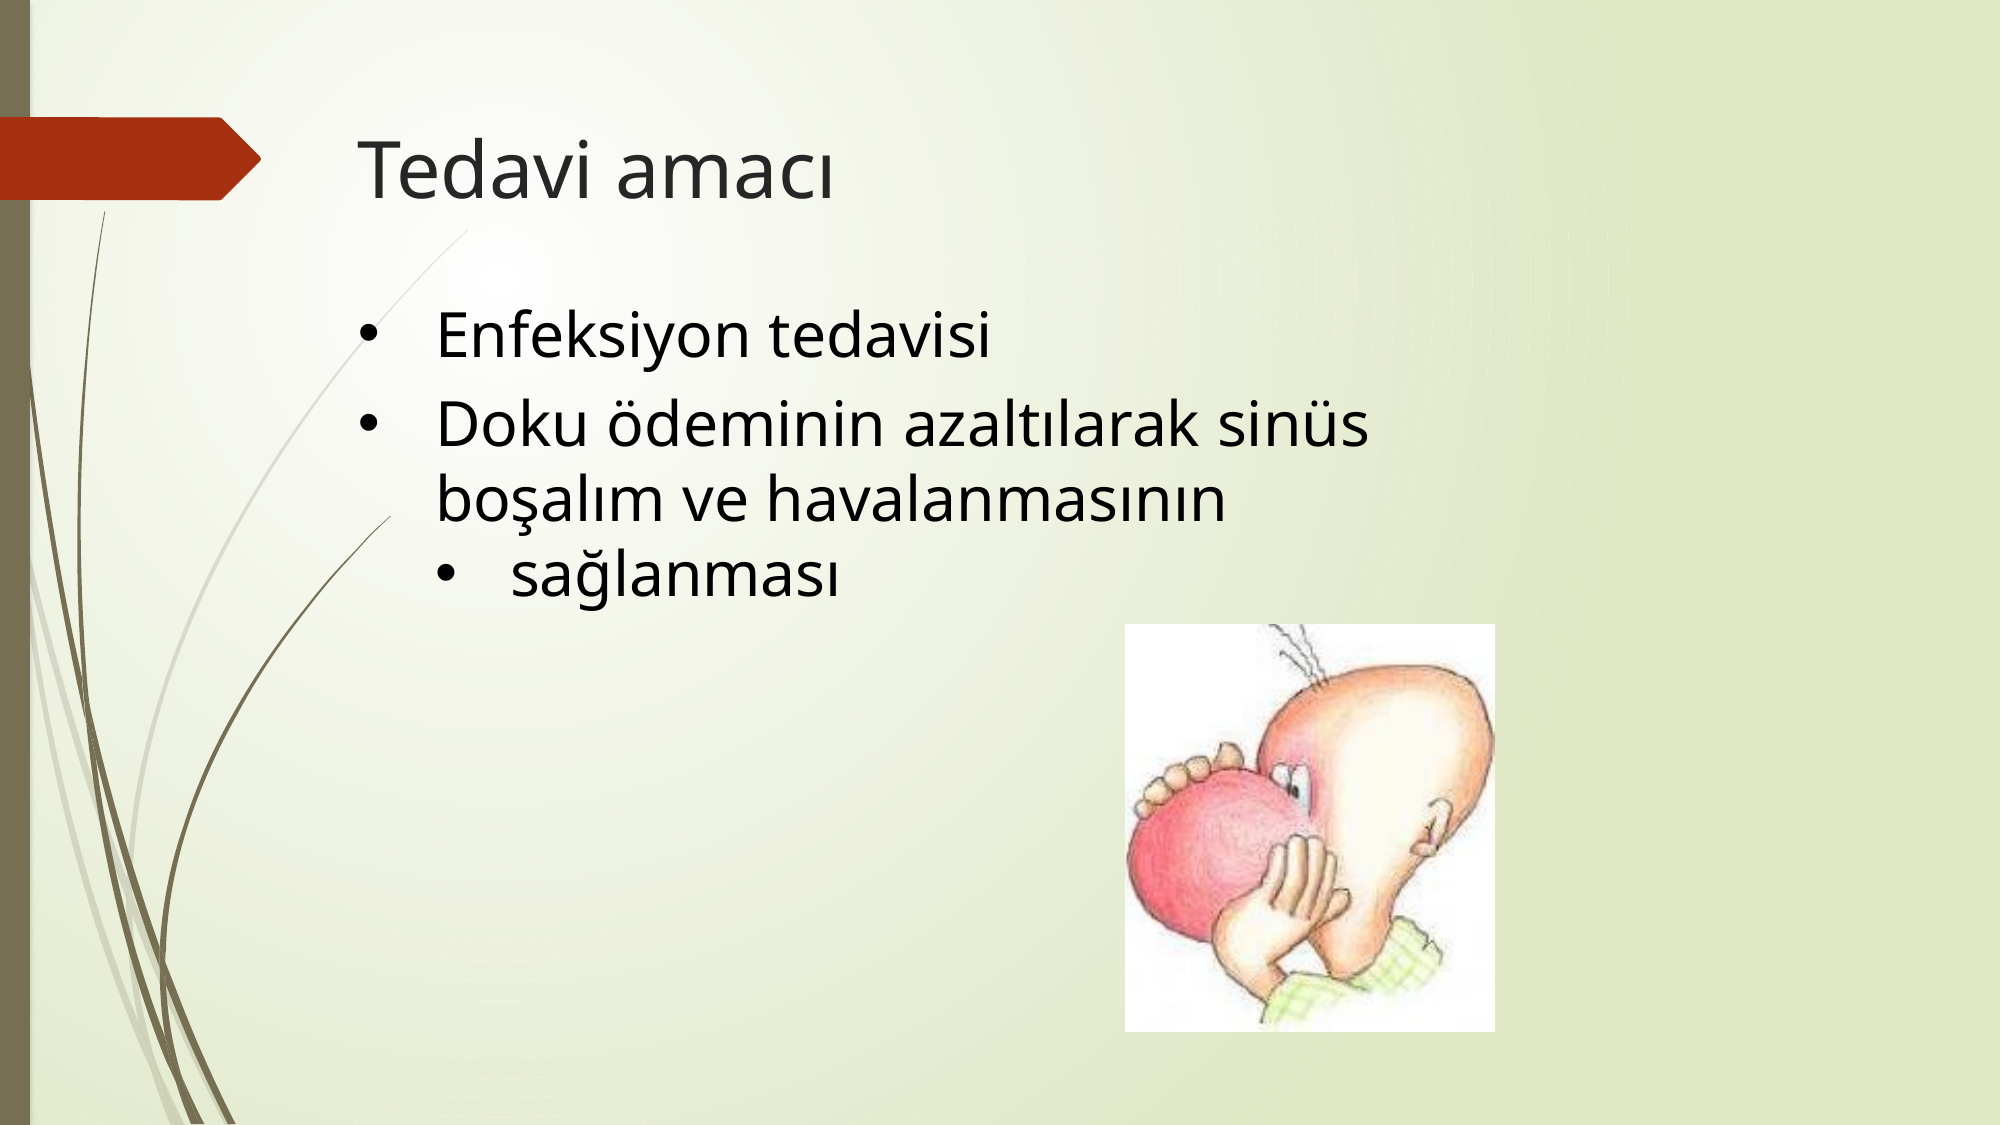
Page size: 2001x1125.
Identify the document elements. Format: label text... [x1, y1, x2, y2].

title Tedavi amacı [355, 70, 885, 261]
picture [1124, 624, 1495, 1032]
text_box Enfeksiyon tedavisi Doku ödeminin azaltılarak sinüs boşalım ve havalanmasının sağlanması [355, 277, 1438, 610]
